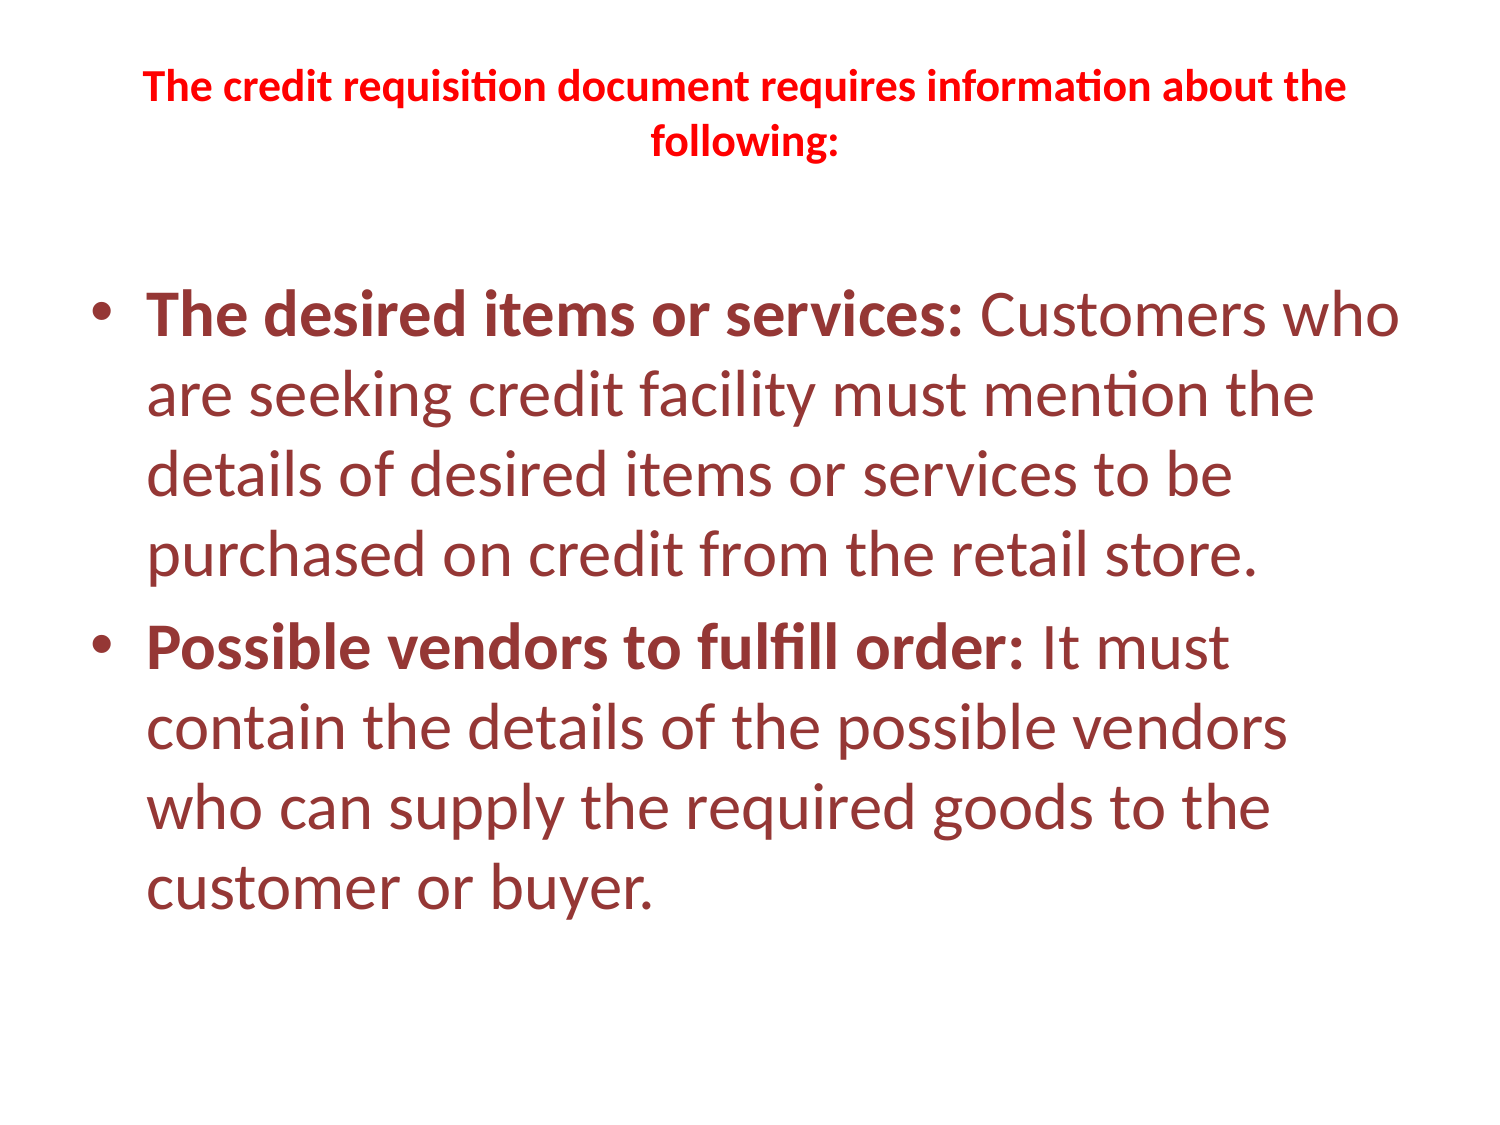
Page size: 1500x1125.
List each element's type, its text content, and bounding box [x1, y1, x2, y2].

list The desired items or services: Customers who are seeking credit facility must mention the details of desired items or services to be purchased on credit from the retail store. Possible vendors to fulfill order: It must contain the details of the possible vendors who can supply the required goods to the customer or buyer. [75, 262, 1425, 1005]
title The credit requisition document requires information about the following: [70, 46, 1421, 235]
